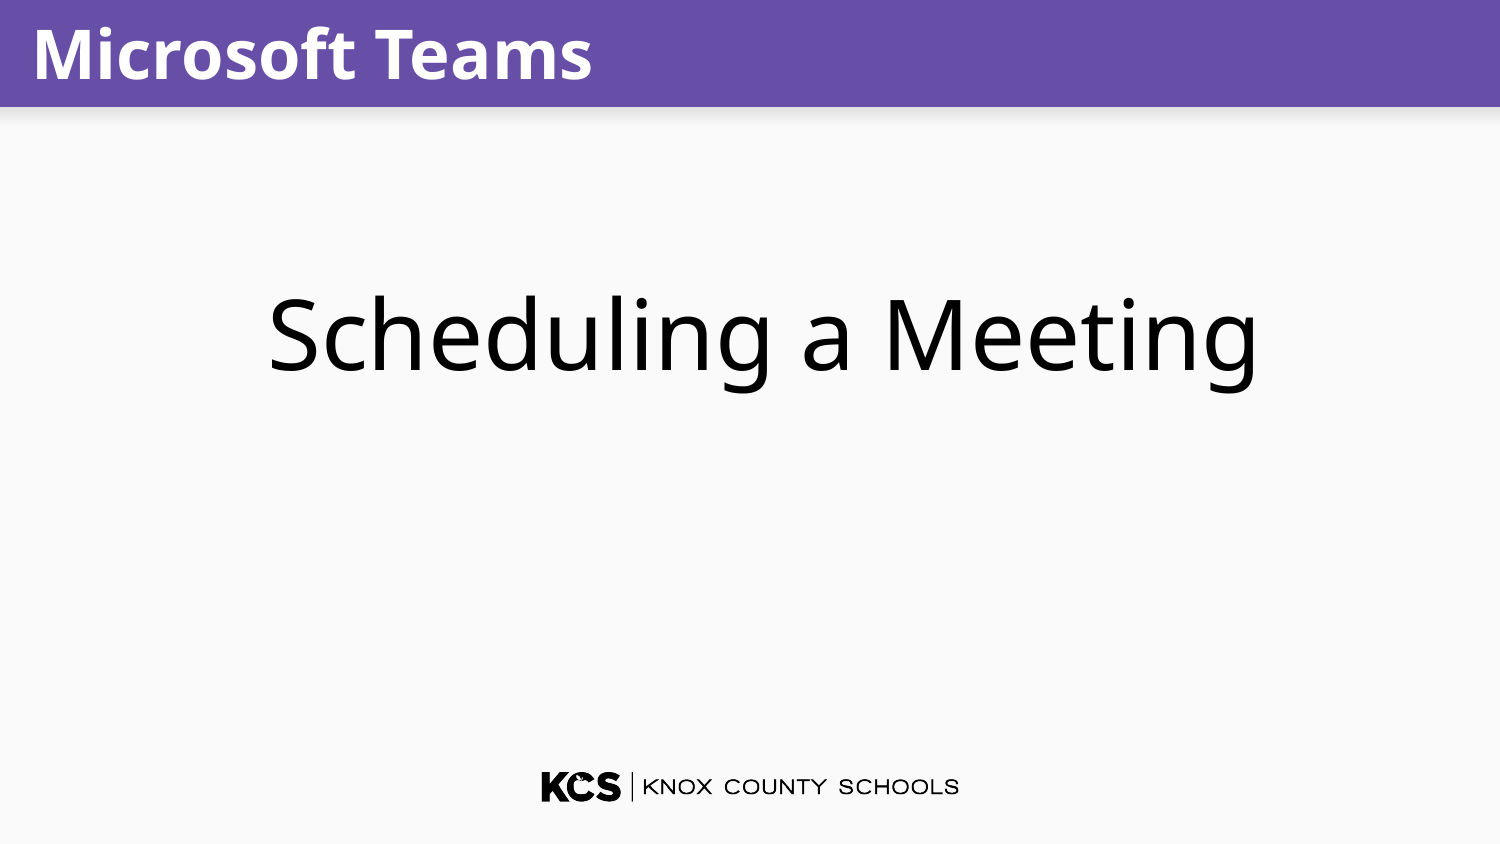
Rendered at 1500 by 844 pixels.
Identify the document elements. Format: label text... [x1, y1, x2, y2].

picture [524, 755, 976, 819]
text_box Scheduling a Meeting [166, 257, 1364, 524]
title Microsoft Teams [16, 2, 1464, 102]
